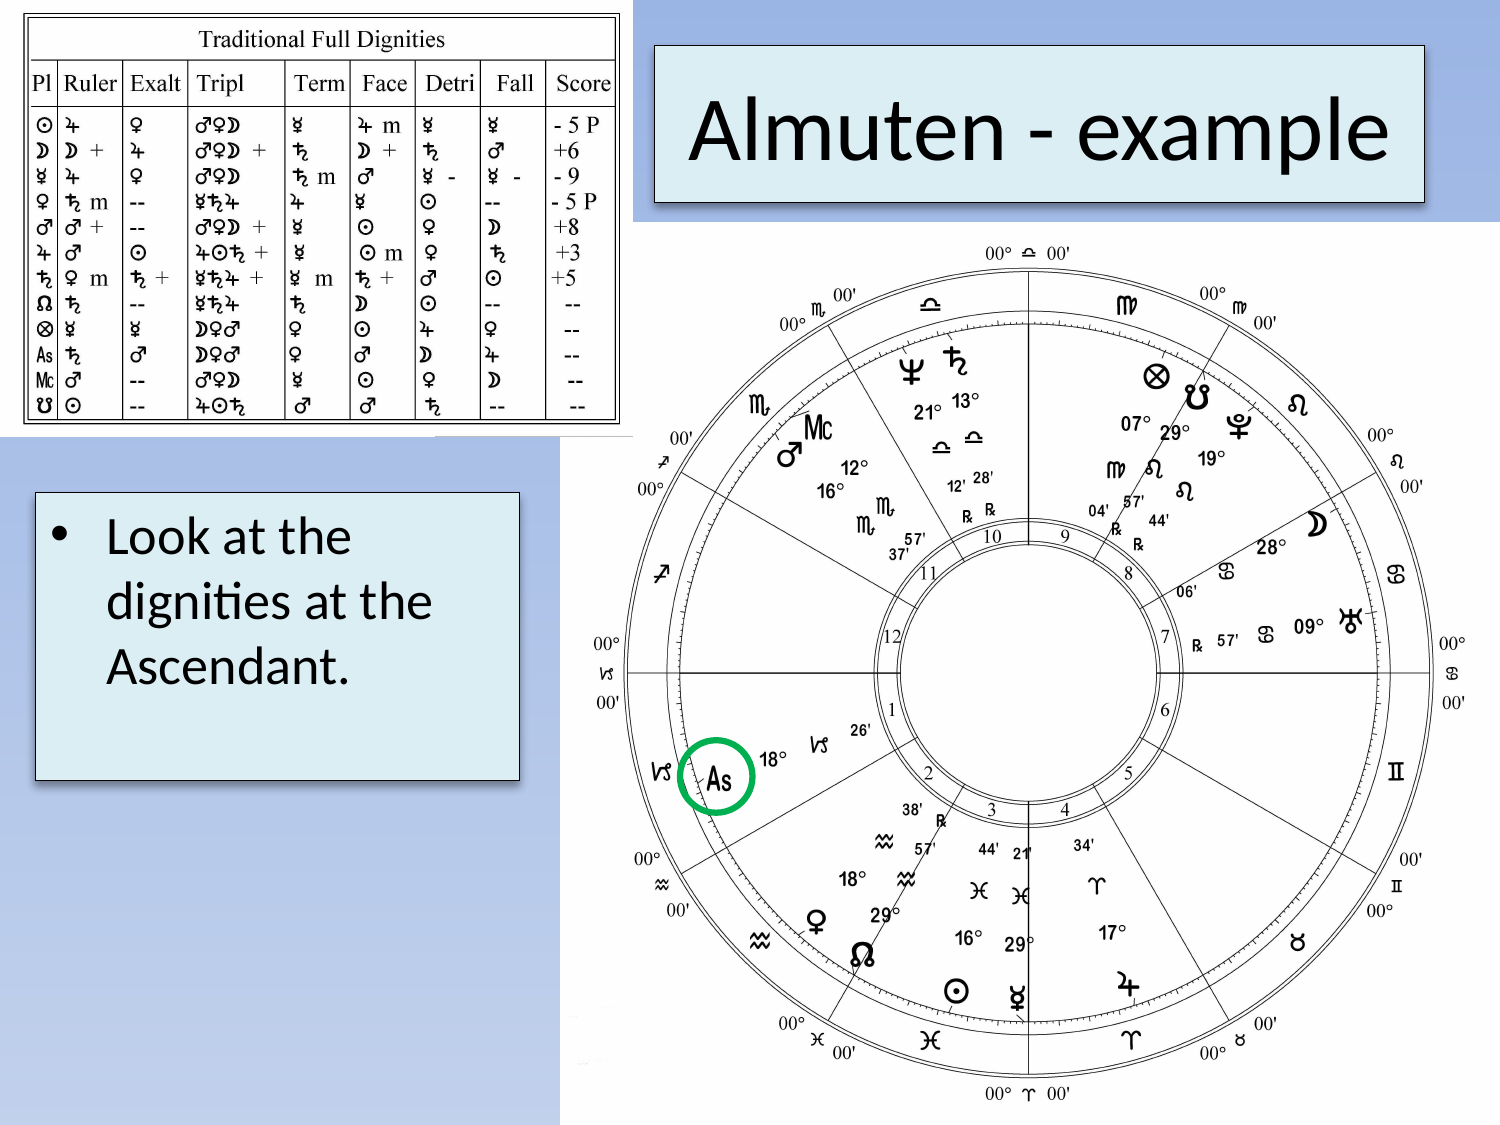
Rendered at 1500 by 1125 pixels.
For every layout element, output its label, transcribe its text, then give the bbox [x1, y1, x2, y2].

list Look at the dignities at the Ascendant. [35, 492, 520, 781]
title Almuten - example [654, 45, 1425, 203]
picture [0, 0, 1500, 1125]
